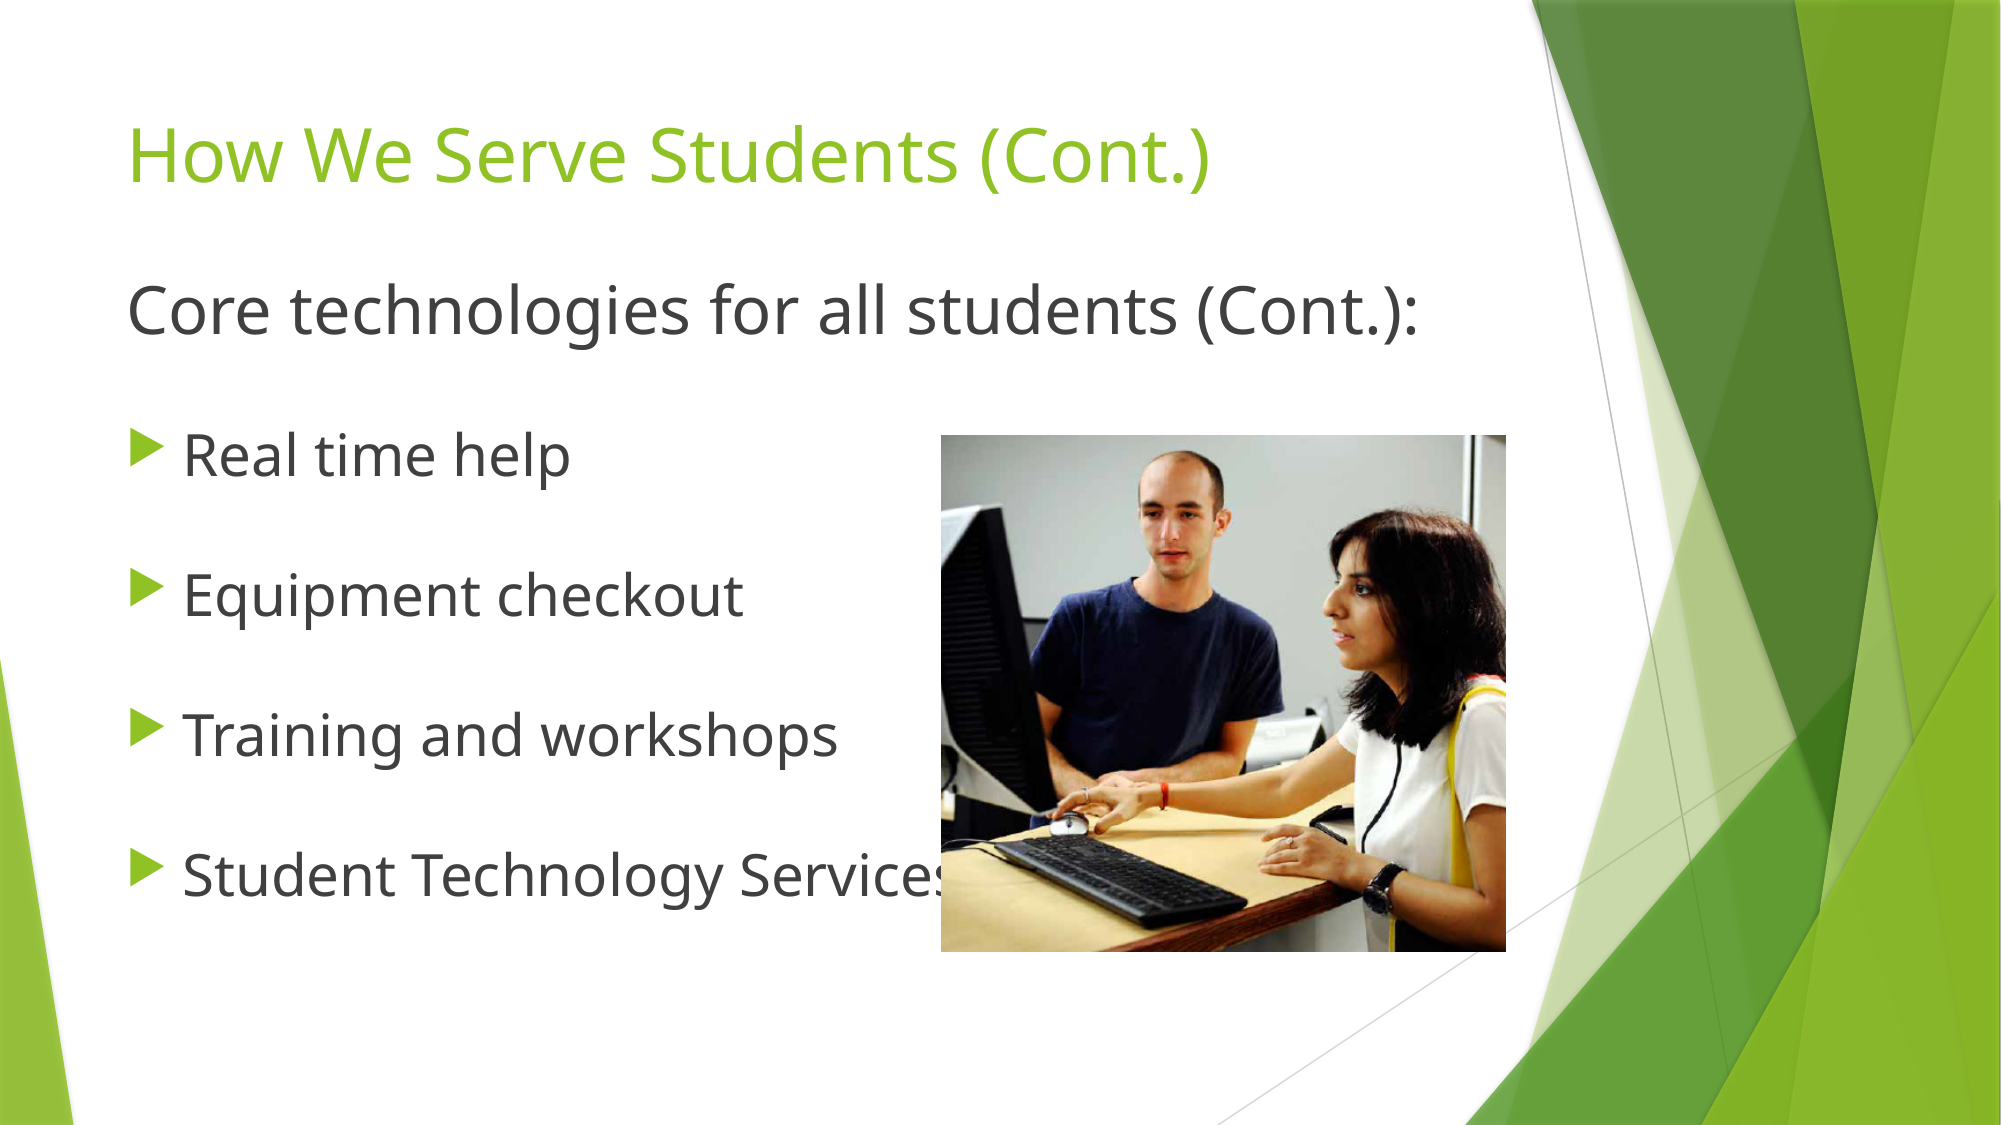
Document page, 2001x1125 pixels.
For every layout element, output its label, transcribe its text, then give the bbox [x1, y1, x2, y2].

list Core technologies for all students (Cont.): Real time help Equipment checkout Training and workshops Student Technology Services [111, 260, 1522, 898]
picture [940, 434, 1506, 953]
title How We Serve Students (Cont.) [111, 99, 1522, 260]
